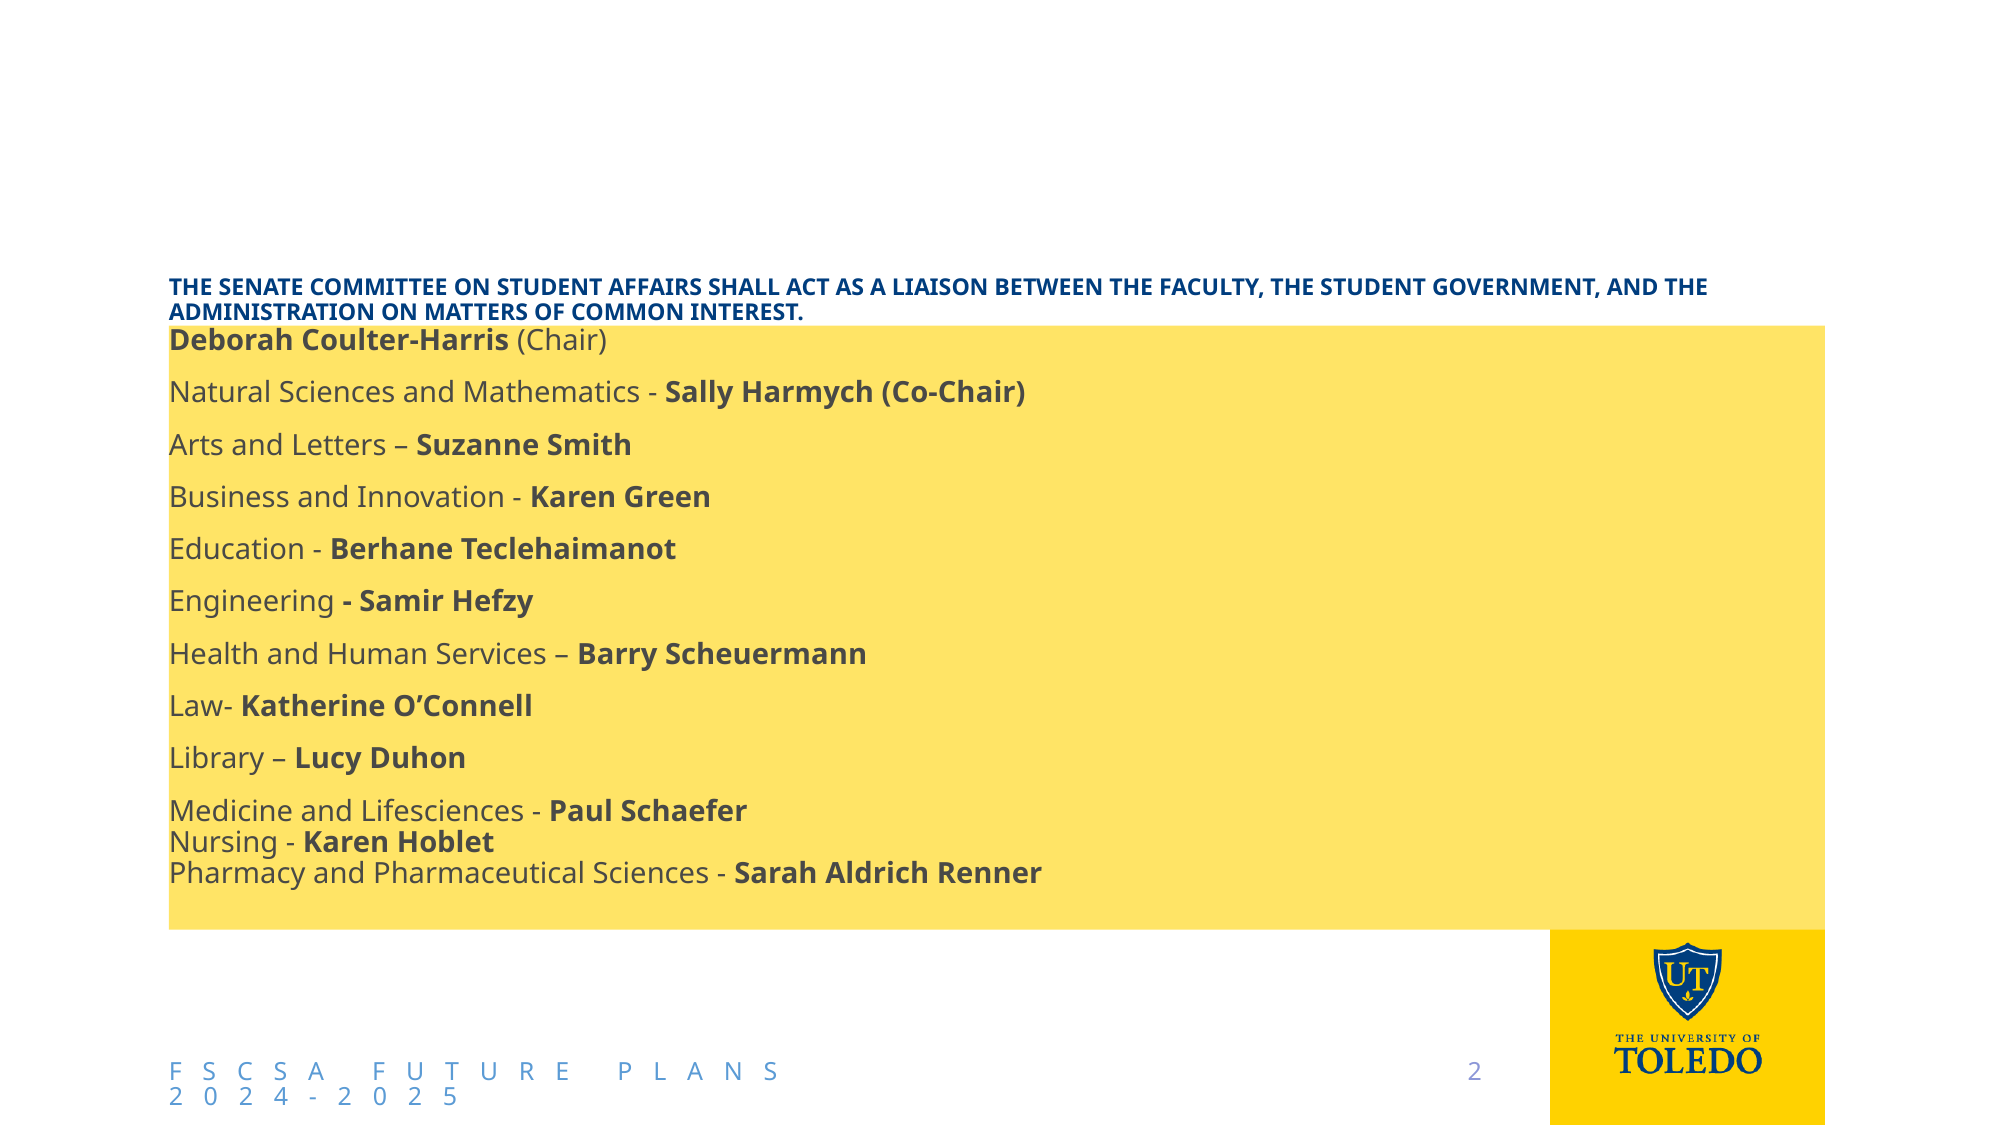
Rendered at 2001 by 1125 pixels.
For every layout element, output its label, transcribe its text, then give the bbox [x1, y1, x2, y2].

picture [1550, 930, 1825, 1125]
list Deborah Coulter-Harris (Chair) Natural Sciences and Mathematics - Sally Harmych (Co-Chair) Arts and Letters – Suzanne Smith Business and Innovation - Karen Green Education - Berhane Teclehaimanot Engineering - Samir Hefzy Health and Human Services – Barry Scheuermann Law- Katherine O’Connell Library – Lucy Duhon Medicine and Lifesciences - Paul Schaefer Nursing - Karen Hoblet Pharmacy and Pharmaceutical Sciences - Sarah Aldrich Renner [168, 325, 1825, 930]
footer FSCSA Future plans 2024-2025 [168, 1042, 844, 1103]
title The Senate Committee on Student Affairs shall act as a liaison between the Faculty, the Student Government, and the Administration on matters of common interest. [168, 107, 1825, 325]
slide_number 2 [1031, 1042, 1482, 1103]
